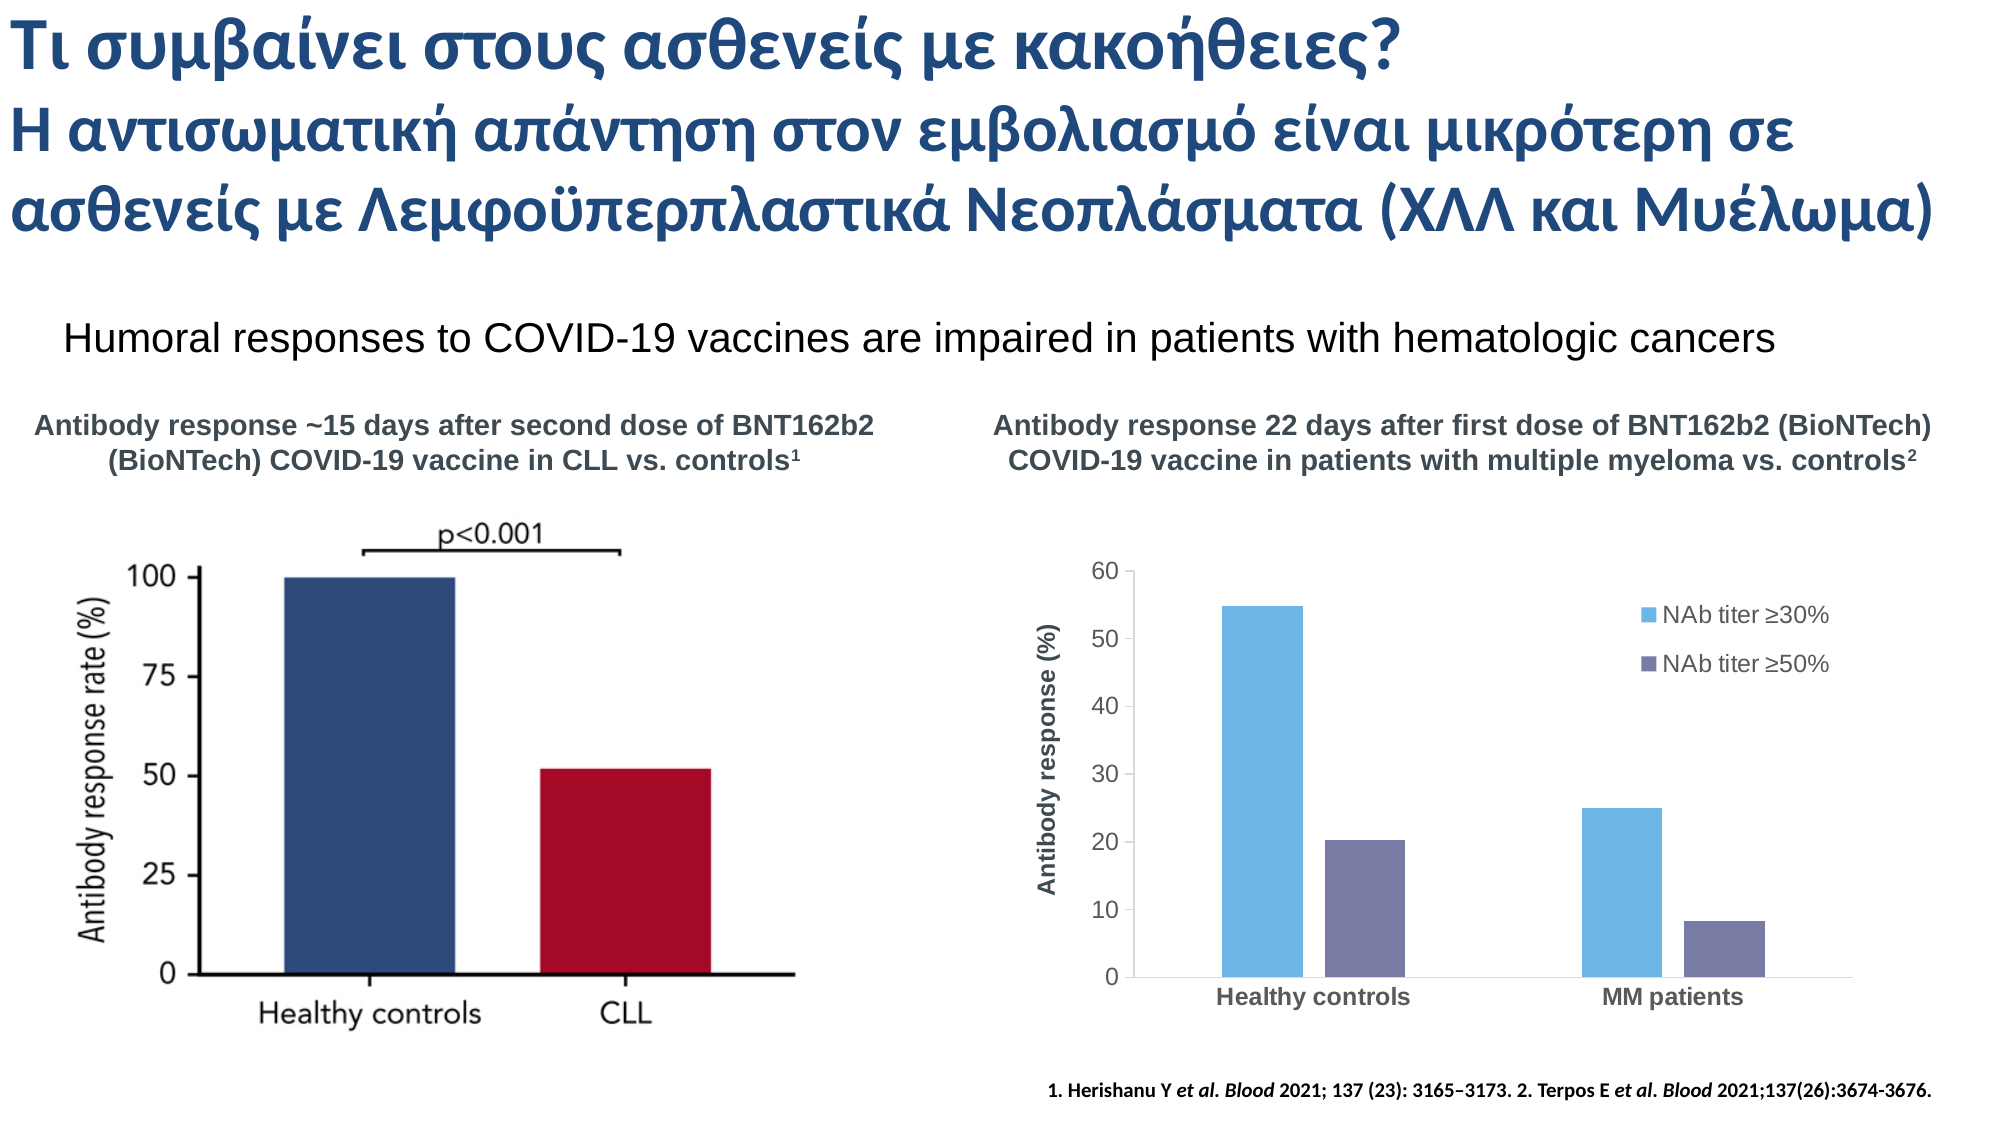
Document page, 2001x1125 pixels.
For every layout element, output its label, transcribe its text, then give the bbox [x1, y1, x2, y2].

picture [62, 512, 806, 1056]
text_box Antibody response ~15 days after second dose of BNT162b2 (BioNTech) COVID-19 vaccine in CLL vs. controls1 [10, 398, 898, 484]
text_box Antibody response (%) [1022, 586, 1065, 935]
list Humoral responses to COVID-19 vaccines are impaired in patients with hematologic cancers [63, 316, 1937, 1125]
chart [1071, 546, 1884, 1035]
title Τι συμβαίνει στους ασθενείς με κακοήθειες? Η αντισωματική απάντηση στον εμβολιασμό είναι μικρότερη σε ασθενείς με Λεμφοϋπερπλαστικά Νεοπλάσματα (ΧΛΛ και Μυέλωμα) [10, 0, 1970, 76]
text_box Antibody response 22 days after first dose of BNT162b2 (BioNTech) COVID-19 vaccine in patients with multiple myeloma vs. controls2 [950, 398, 1975, 484]
